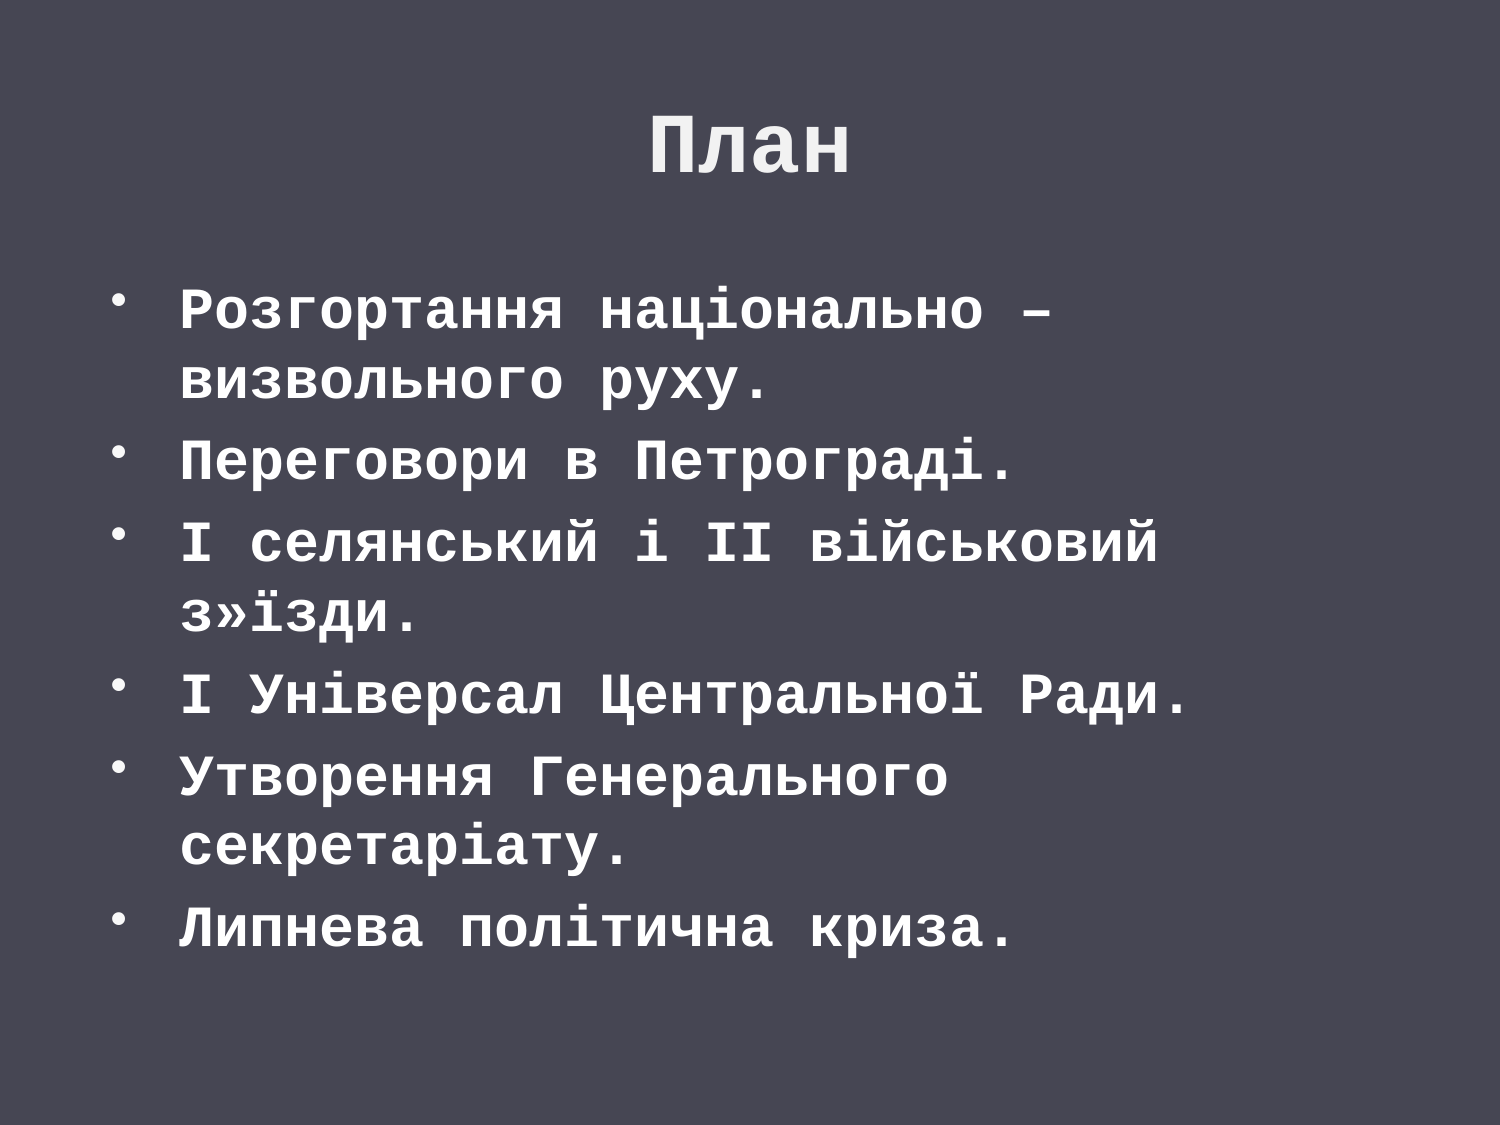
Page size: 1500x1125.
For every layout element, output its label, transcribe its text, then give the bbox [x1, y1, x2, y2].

title План [75, 45, 1425, 233]
list Розгортання національно – визвольного руху. Переговори в Петрограді. І селянський і ІІ військовий з»їзди. І Універсал Центральної Ради. Утворення Генерального секретаріату. Липнева політична криза. [74, 262, 1426, 1036]
